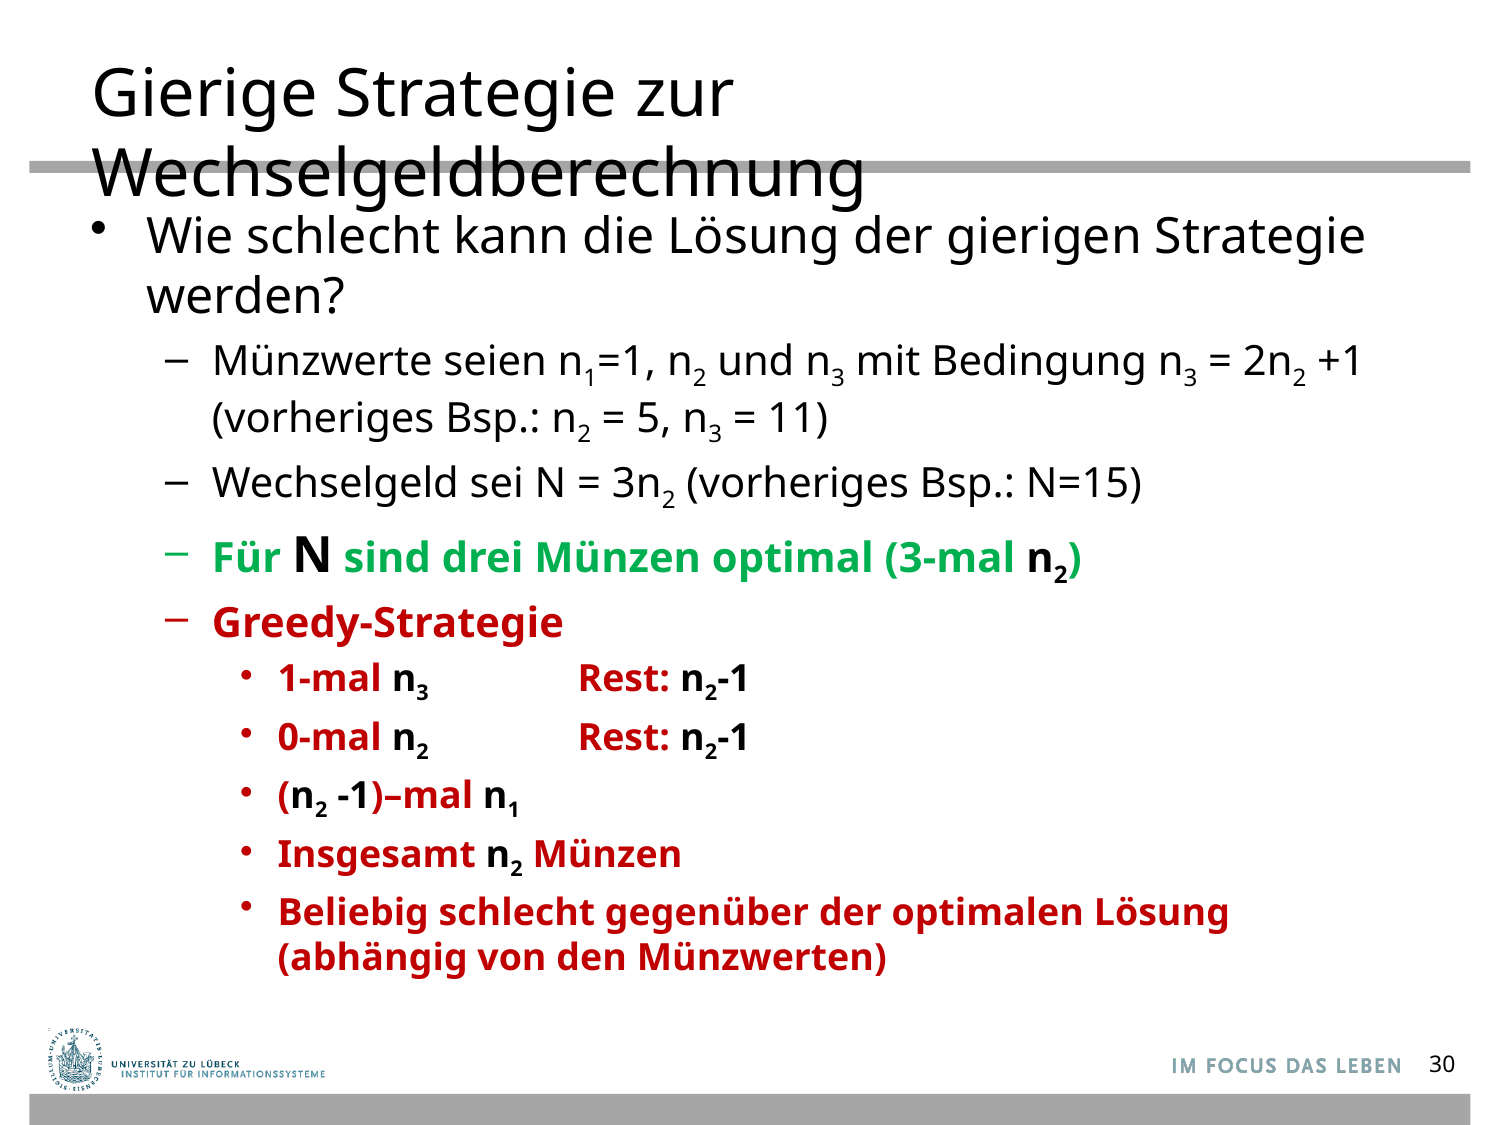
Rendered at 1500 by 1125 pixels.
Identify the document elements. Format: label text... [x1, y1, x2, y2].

picture [1173, 1058, 1305, 1073]
slide_number 30 [1305, 1050, 1471, 1083]
list Wie schlecht kann die Lösung der gierigen Strategie werden? Münzwerte seien n1=1, n2 und n3 mit Bedingung n3 = 2n2 +1 (vorheriges Bsp.: n2 = 5, n3 = 11) Wechselgeld sei N = 3n2 (vorheriges Bsp.: N=15) Für N sind drei Münzen optimal (3-mal n2) Greedy-Strategie 1-mal n3 Rest: n2-1 0-mal n2 Rest: n2-1 (n2 -1)–mal n1 Insgesamt n2 Münzen Beliebig schlecht gegenüber der optimalen Lösung (abhängig von den Münzwerten) [75, 196, 1447, 1012]
title Gierige Strategie zur Wechselgeldberechnung [76, 42, 1427, 126]
